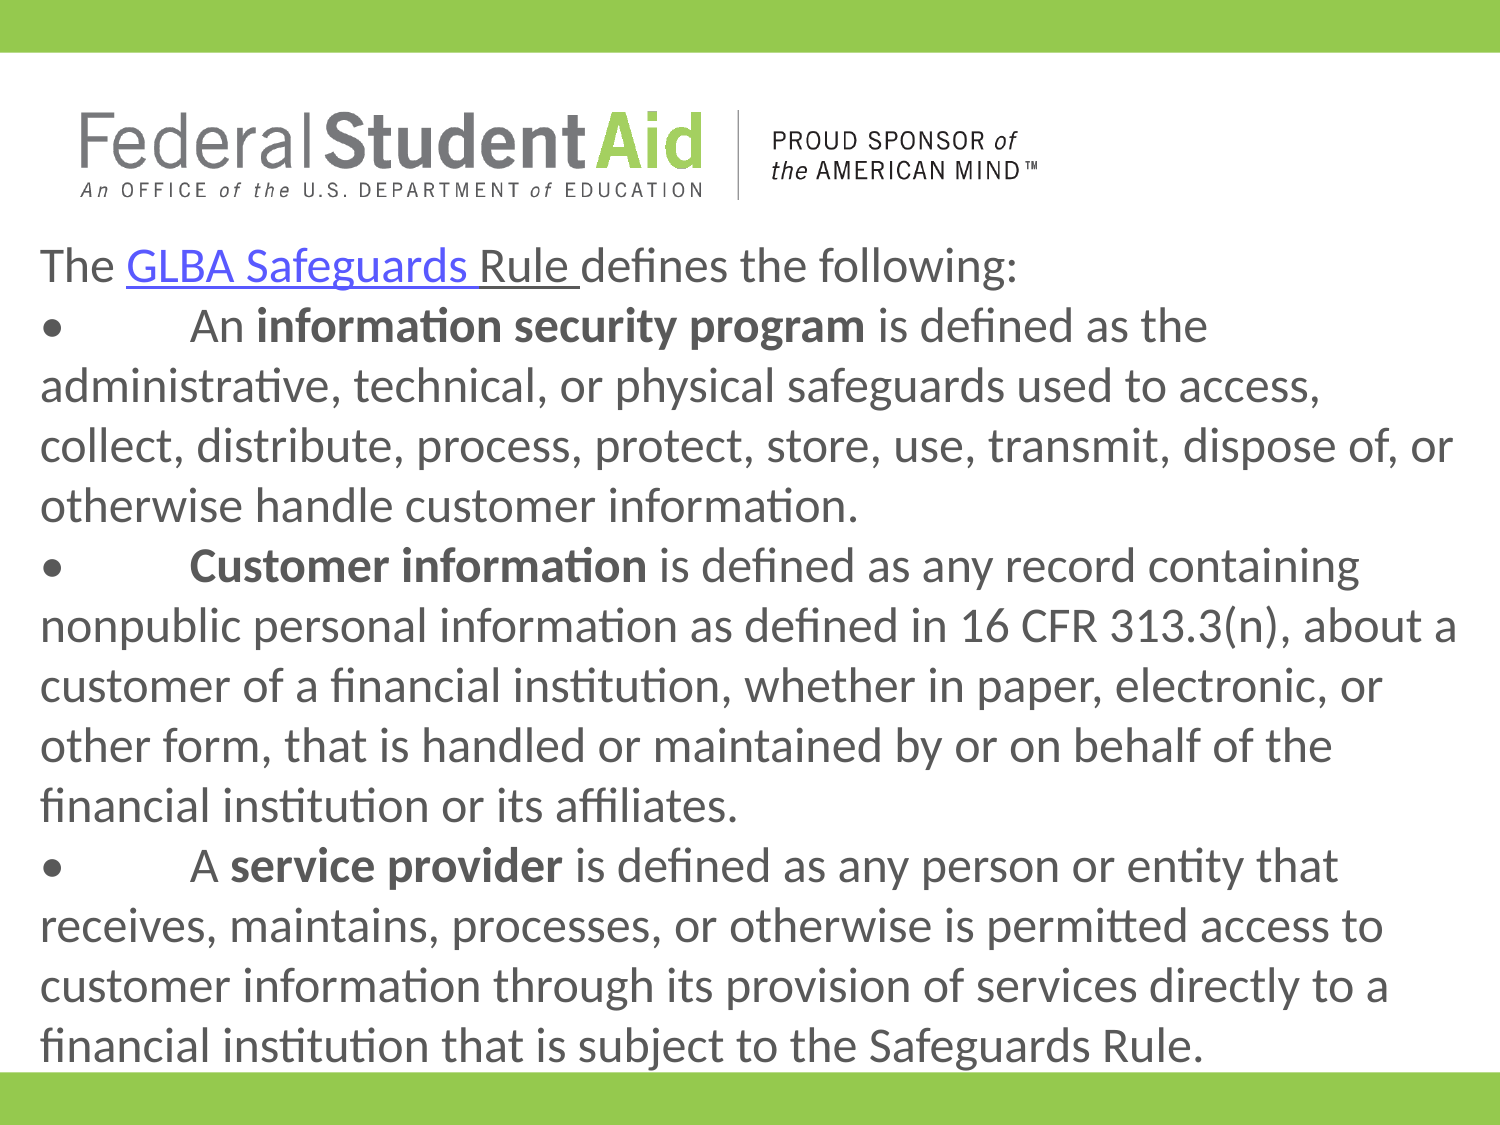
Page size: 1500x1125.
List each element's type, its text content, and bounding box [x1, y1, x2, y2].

text_box The GLBA Safeguards Rule defines the following: • An information security program is defined as the administrative, technical, or physical safeguards used to access, collect, distribute, process, protect, store, use, transmit, dispose of, or otherwise handle customer information. • Customer information is defined as any record containing nonpublic personal information as defined in 16 CFR 313.3(n), about a customer of a financial institution, whether in paper, electronic, or other form, that is handled or maintained by or on behalf of the financial institution or its affiliates. • A service provider is defined as any person or entity that receives, maintains, processes, or otherwise is permitted access to customer information through its provision of services directly to a financial institution that is subject to the Safeguards Rule. [24, 224, 1475, 1125]
picture [80, 110, 1037, 200]
